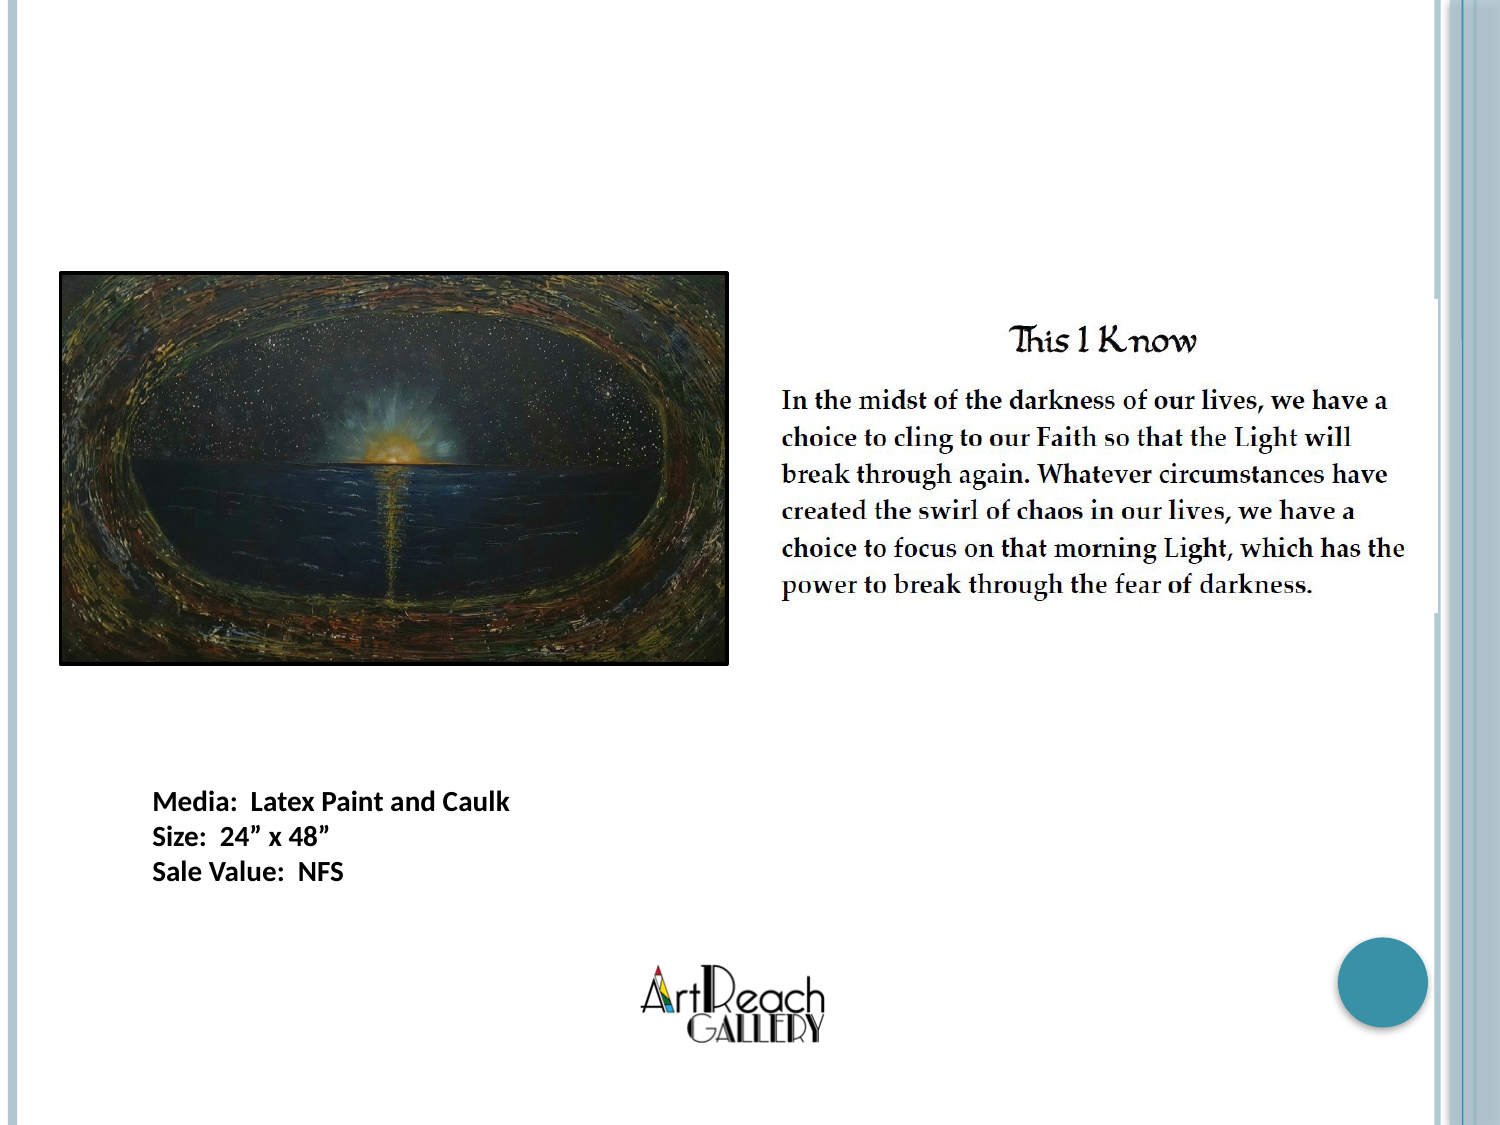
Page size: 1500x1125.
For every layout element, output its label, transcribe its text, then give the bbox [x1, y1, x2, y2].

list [774, 299, 1439, 613]
picture [636, 961, 828, 1046]
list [61, 274, 726, 663]
text_box Media: Latex Paint and Caulk Size: 24” x 48” Sale Value: NFS [137, 774, 688, 895]
